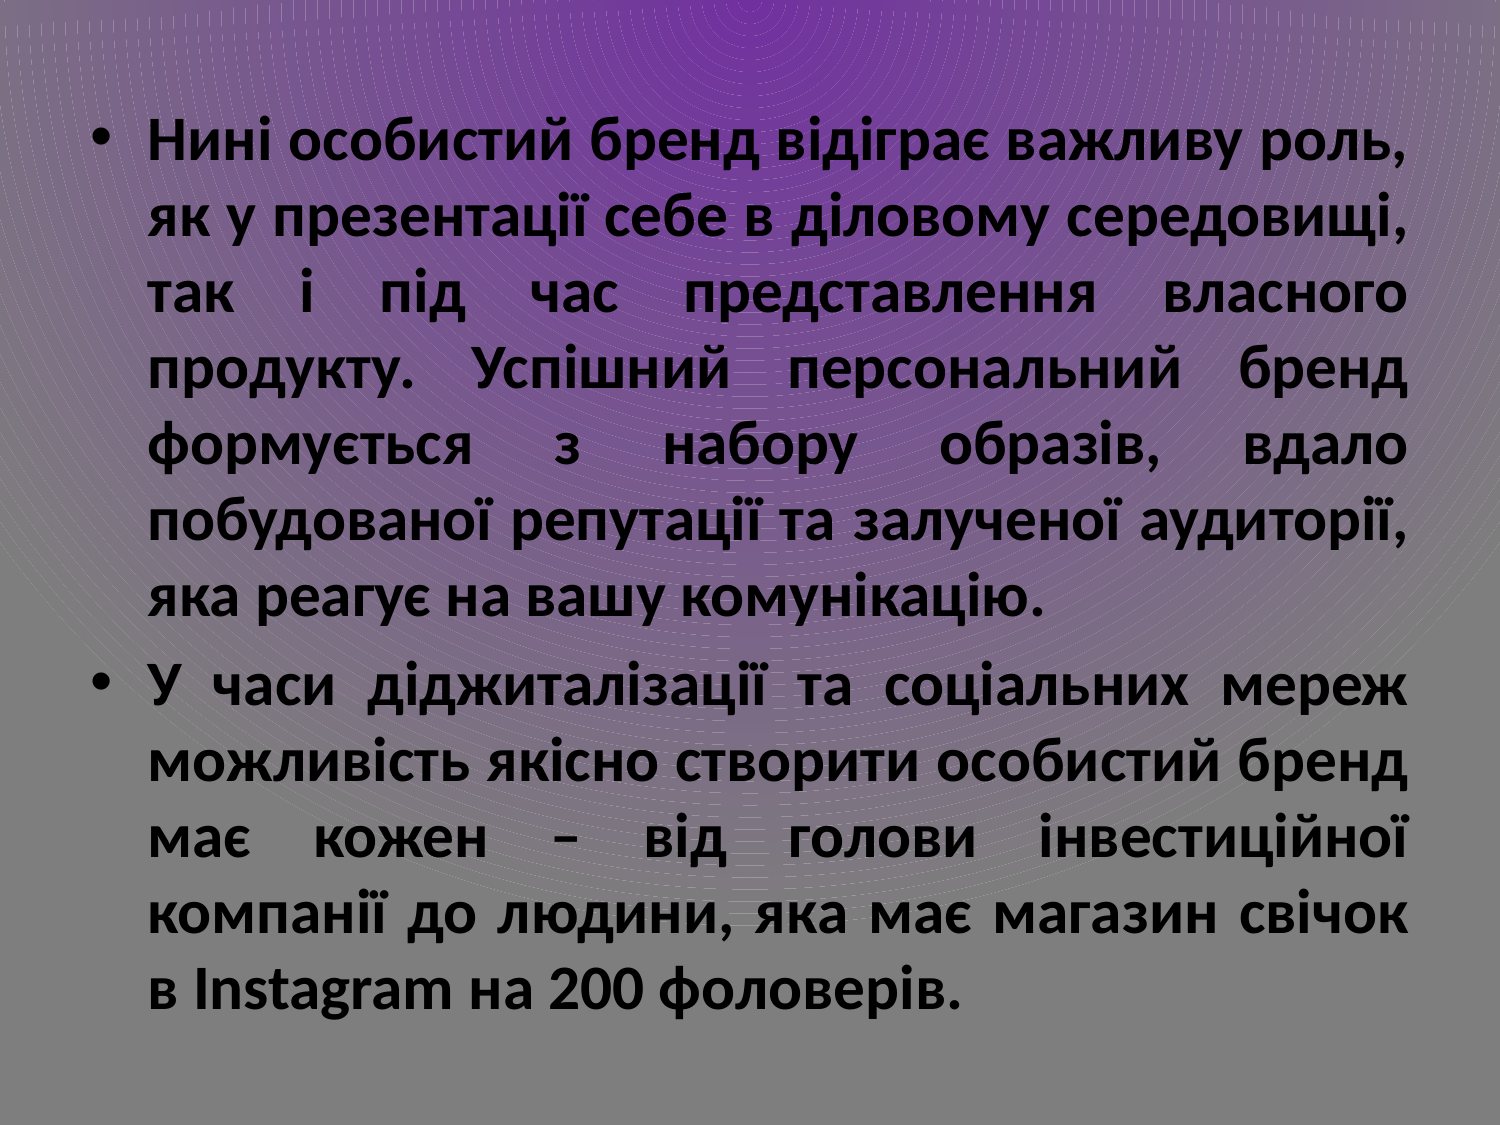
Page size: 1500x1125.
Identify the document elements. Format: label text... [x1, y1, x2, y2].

list Нині особистий бренд відіграє важливу роль, як у презентації себе в діловому середовищі, так і під час представлення власного продукту. Успішний персональний бренд формується з набору образів, вдало побудованої репутації та залученої аудиторії, яка реагує на вашу комунікацію. У часи діджиталізації та соціальних мереж можливість якісно створити особистий бренд має кожен – від голови інвестиційної компанії до людини, яка має магазин свічок в Instagram на 200 фоловерів. [75, 90, 1425, 1047]
